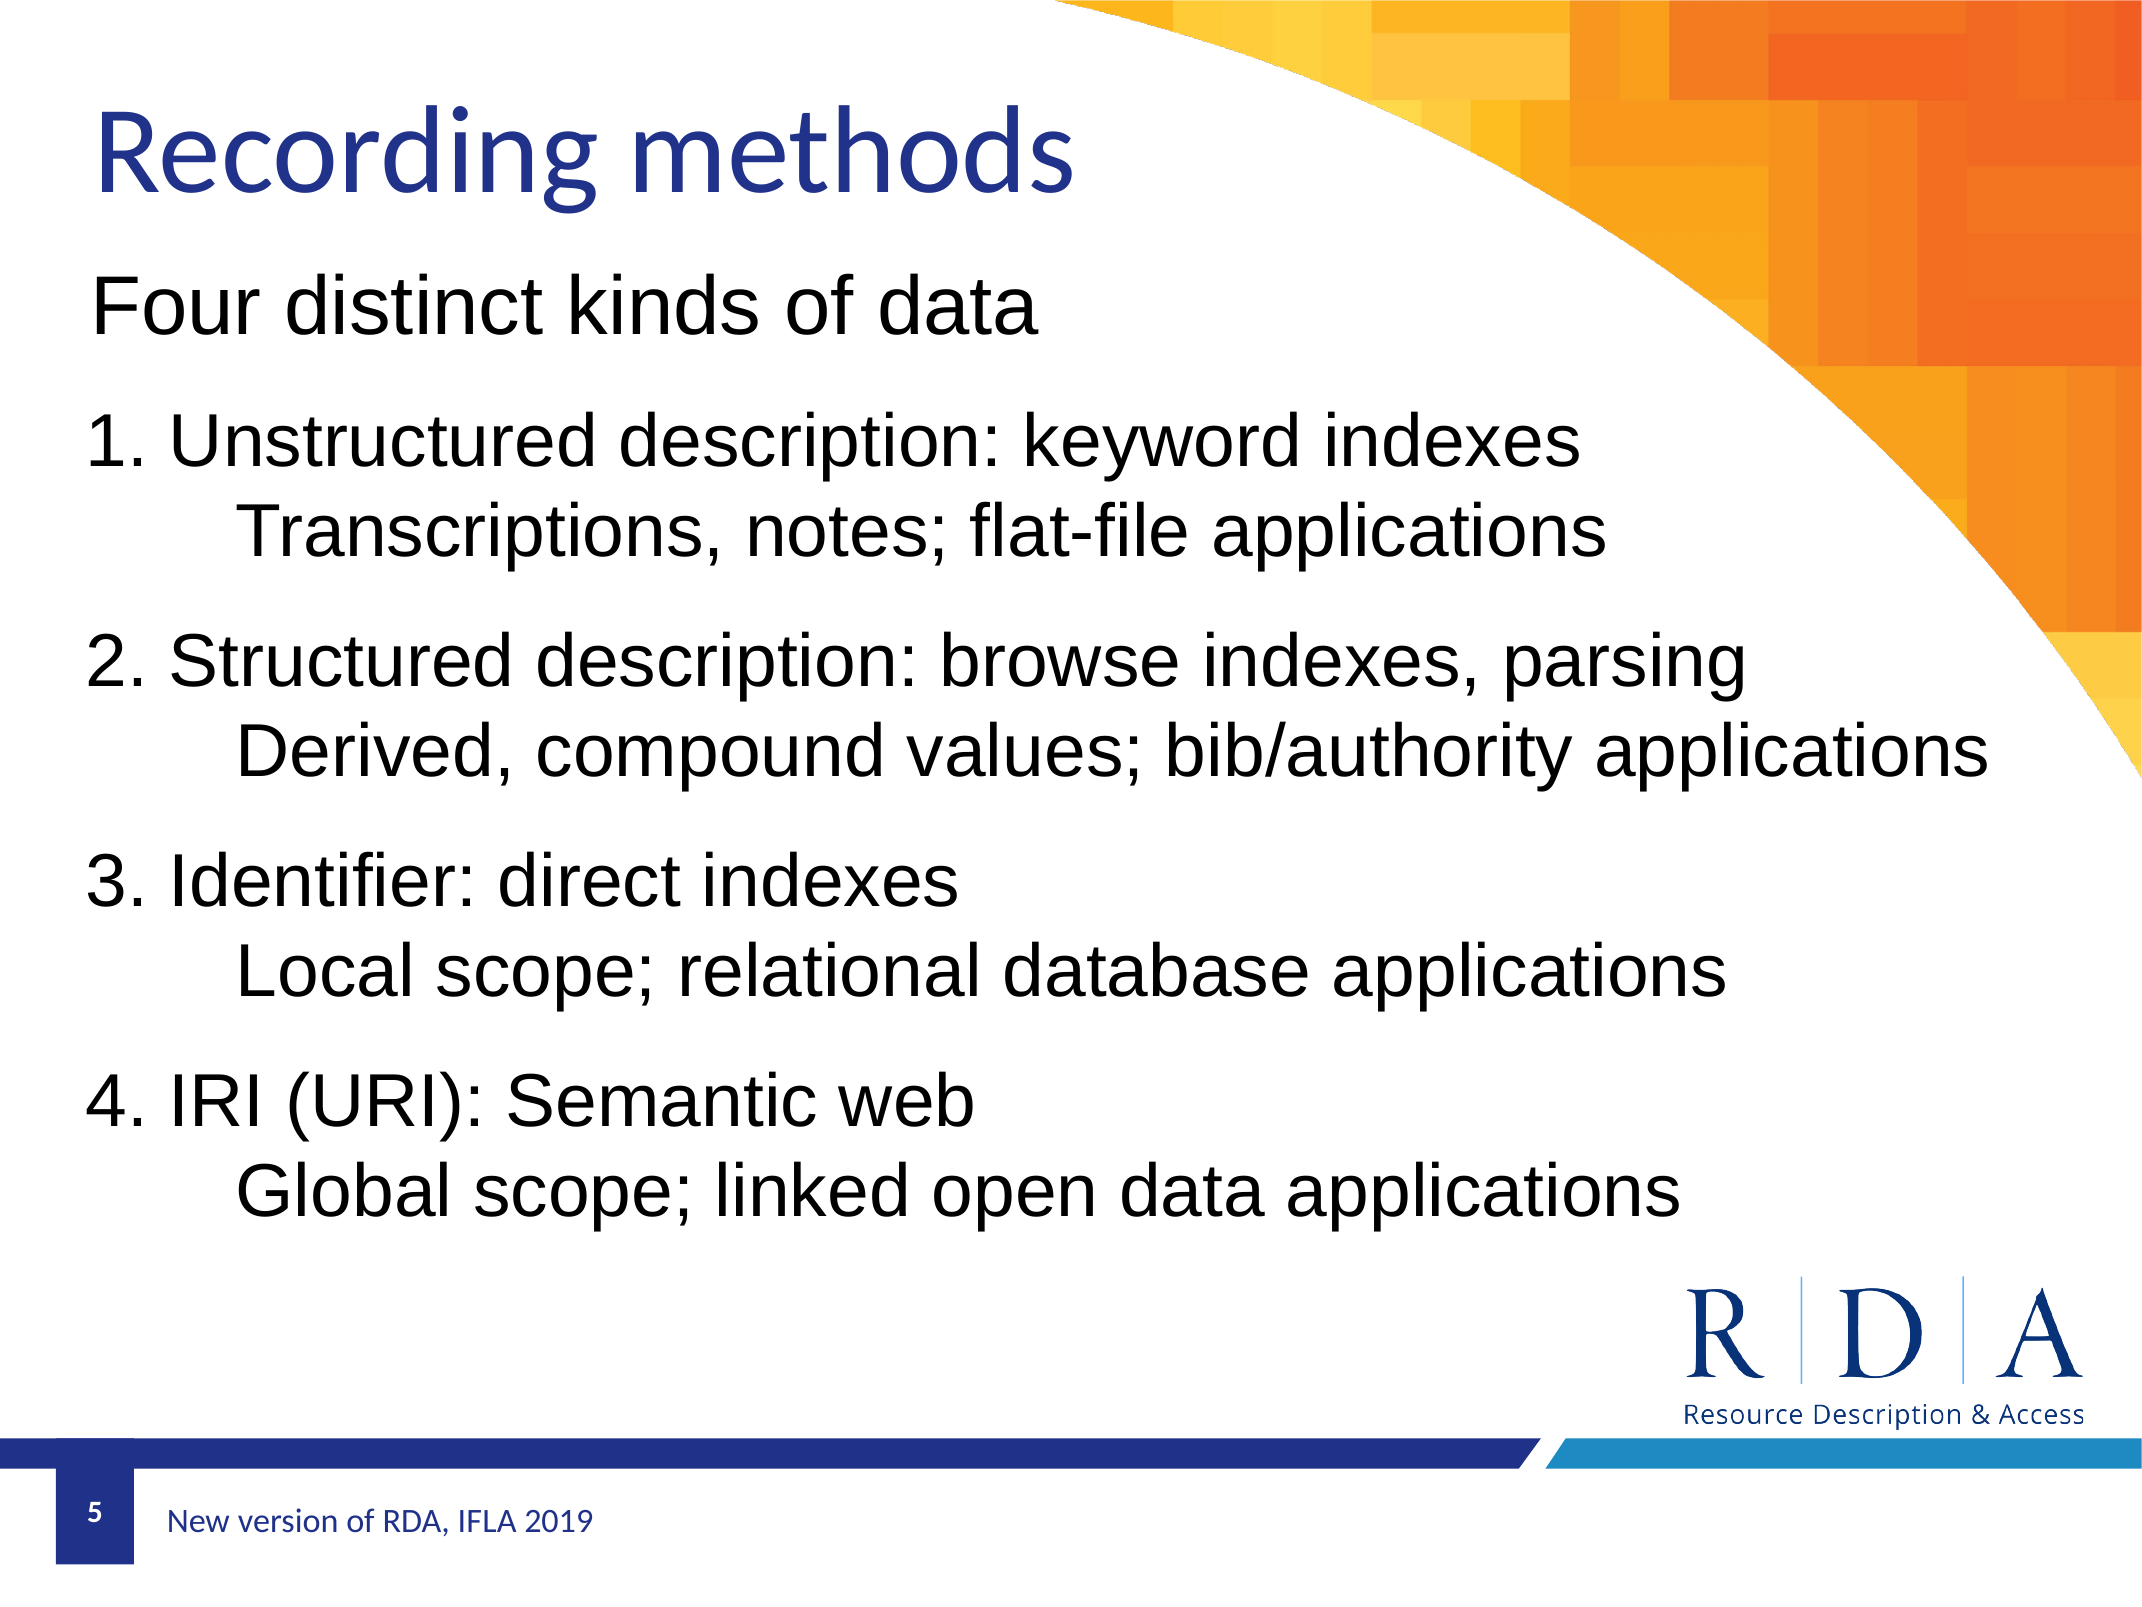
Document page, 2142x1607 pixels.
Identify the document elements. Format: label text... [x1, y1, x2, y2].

picture [1052, 0, 2142, 778]
text_box 4. IRI (URI): Semantic web Global scope; linked open data applications [70, 1044, 2024, 1240]
text_box Four distinct kinds of data [75, 244, 1055, 359]
slide_number 5 [56, 1468, 134, 1551]
text_box Recording methods [78, 59, 1093, 225]
picture [1685, 1276, 2084, 1430]
text_box 3. Identifier: direct indexes Local scope; relational database applications [70, 824, 2024, 1020]
text_box 1. Unstructured description: keyword indexes Transcriptions, notes; flat-file applications [70, 384, 1960, 580]
text_box 2. Structured description: browse indexes, parsing Derived, compound values; bib/authority applications [70, 604, 2038, 800]
